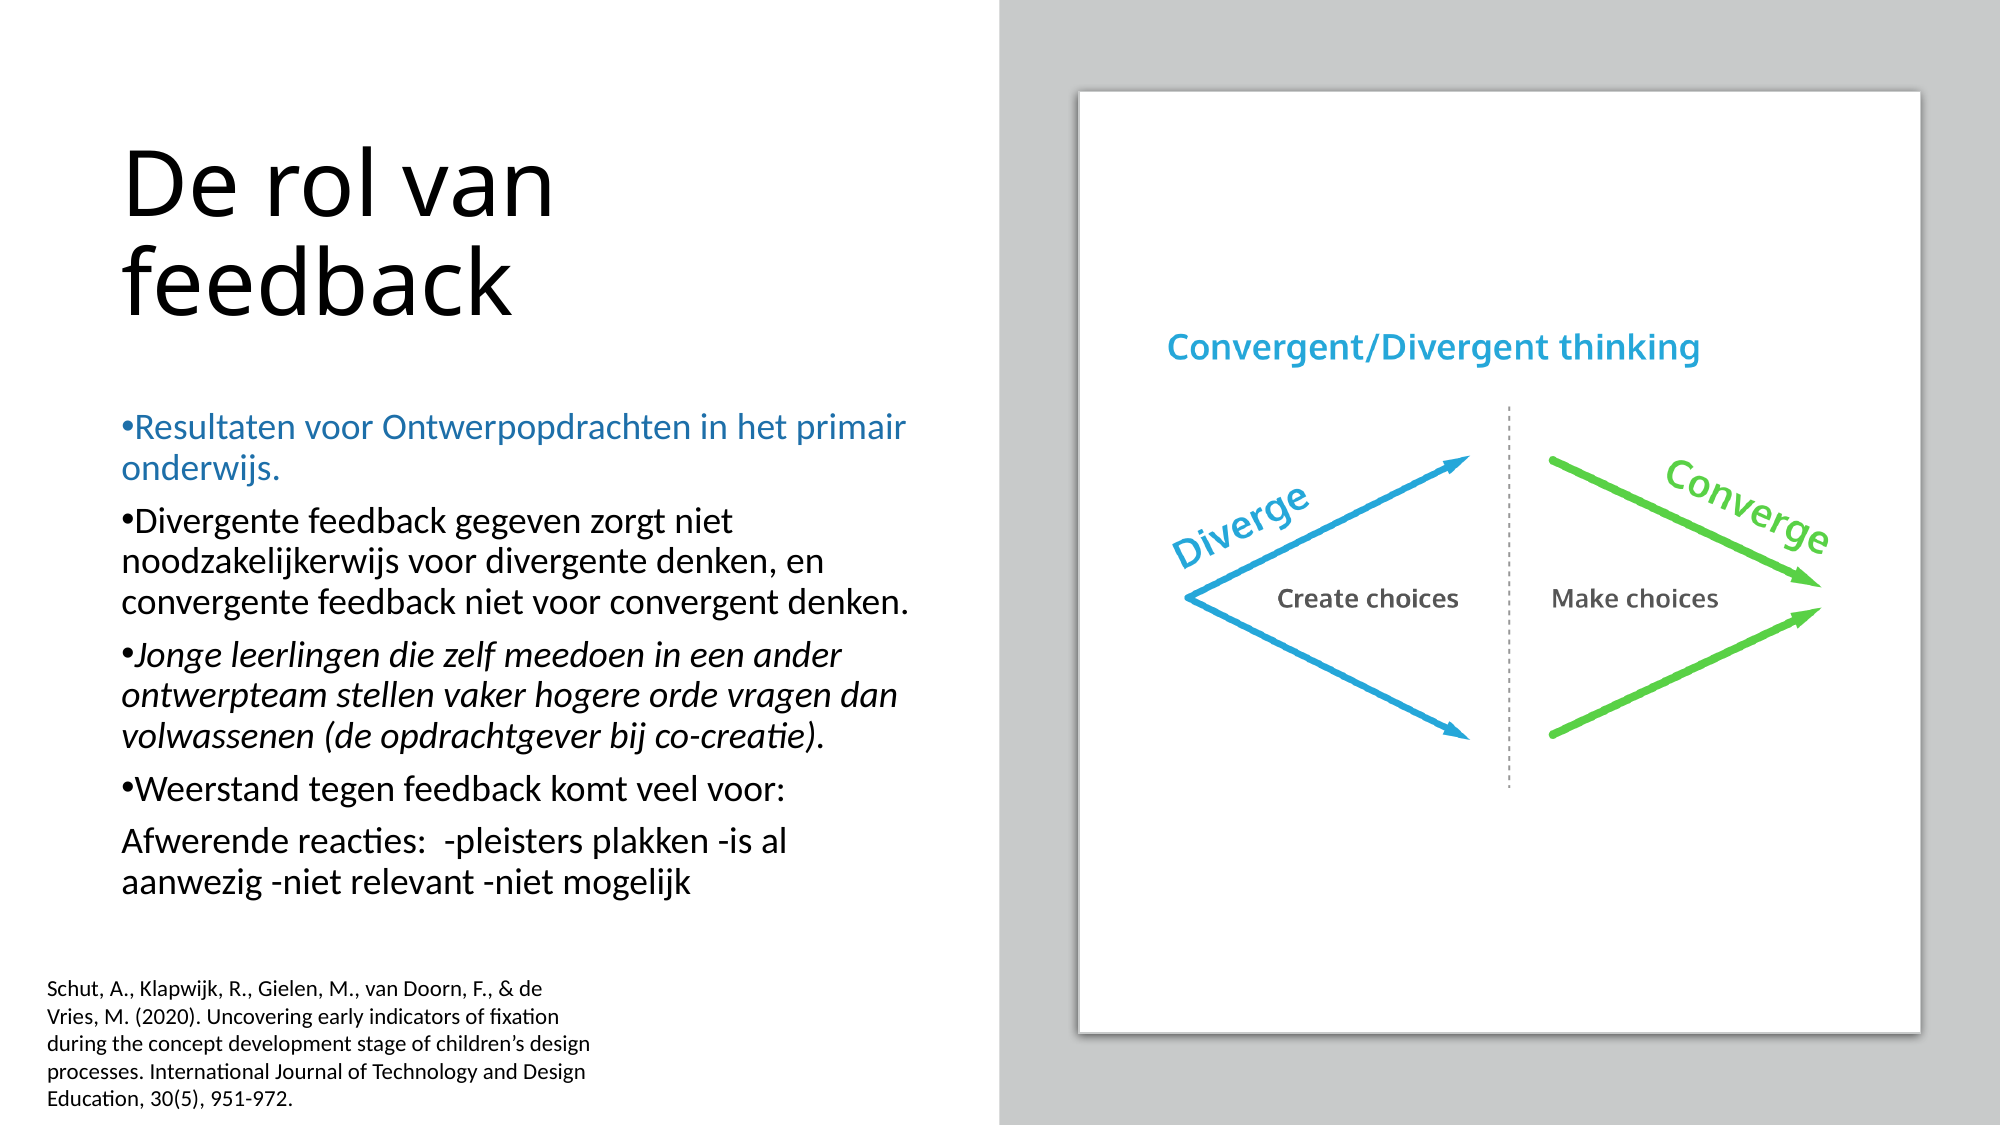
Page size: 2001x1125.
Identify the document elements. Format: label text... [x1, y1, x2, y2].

text_box [1078, 90, 1922, 1034]
title De rol van feedback [106, 103, 918, 370]
text_box Schut, A., Klapwijk, R., Gielen, M., van Doorn, F., & de Vries, M. (2020). Uncovering early indicators of fixation during the concept development stage of children’s design processes. International Journal of Technology and Design Education, 30(5), 951-972. [32, 966, 608, 1119]
text_box [998, 0, 2000, 1125]
picture [1124, 289, 1872, 836]
text_box Resultaten voor Ontwerpopdrachten in het primair onderwijs. Divergente feedback gegeven zorgt niet noodzakelijkerwijs voor divergente denken, en convergente feedback niet voor convergent denken. Jonge leerlingen die zelf meedoen in een ander ontwerpteam stellen vaker hogere orde vragen dan volwassenen (de opdrachtgever bij co-creatie). Weerstand tegen feedback komt veel voor: Afwerende reacties: -pleisters plakken -is al aanwezig -niet relevant -niet mogelijk [106, 399, 946, 1021]
